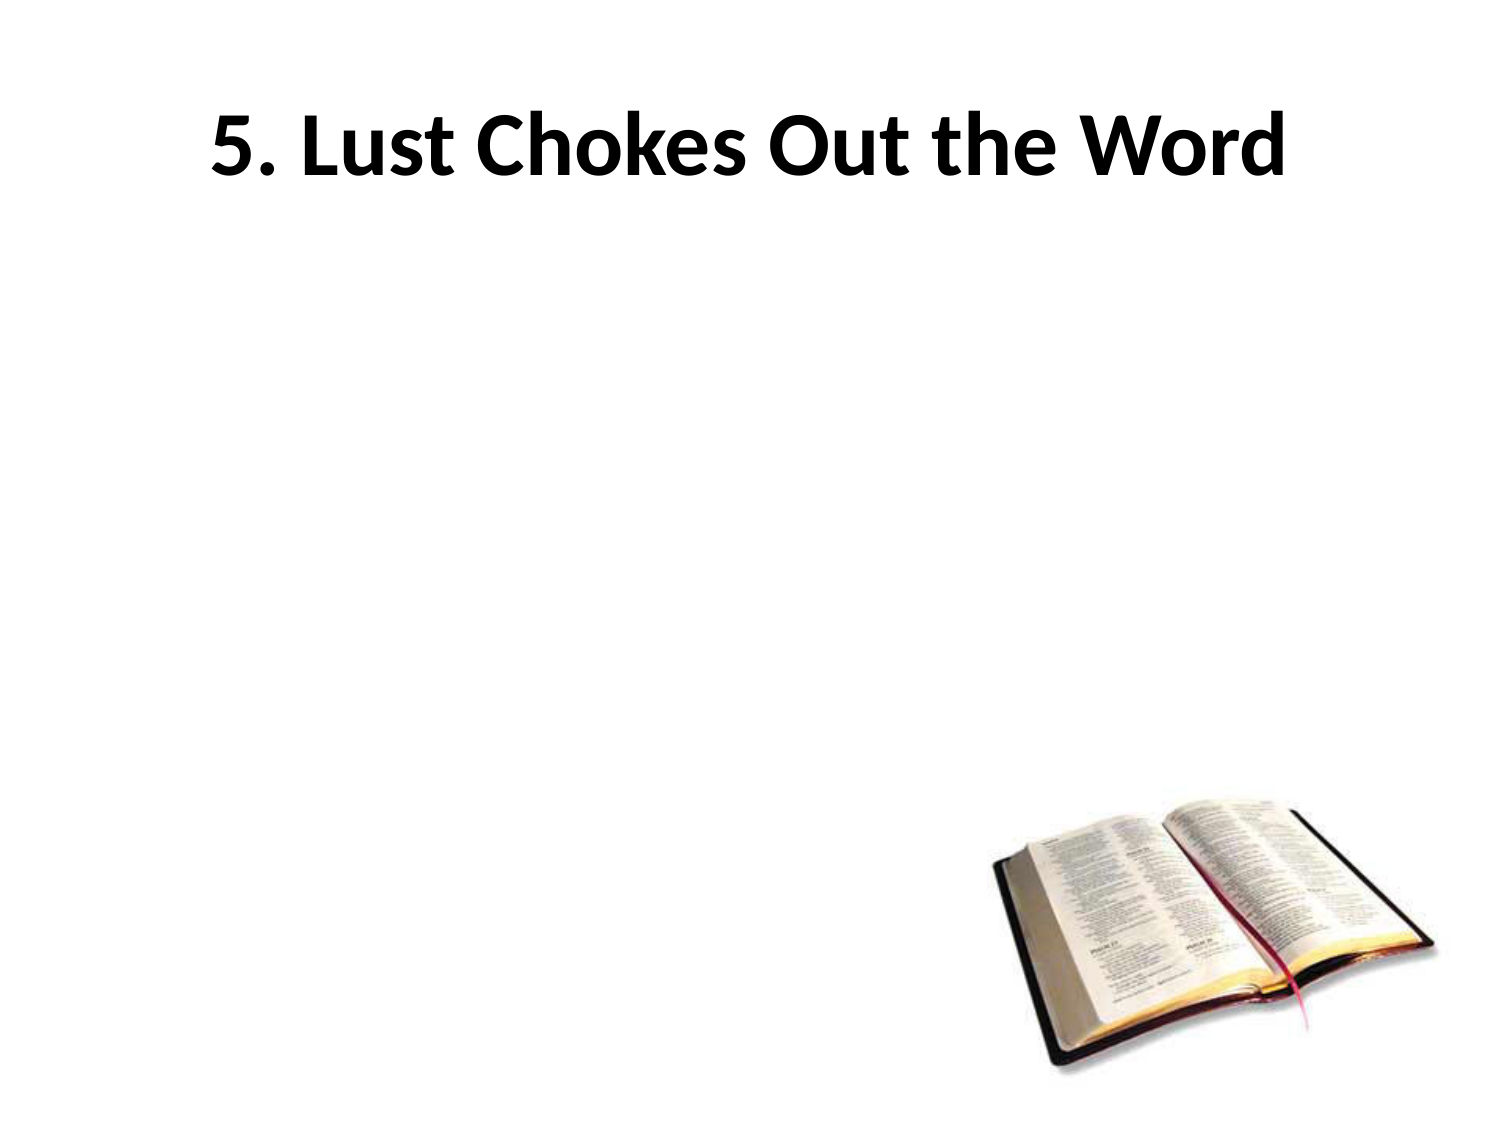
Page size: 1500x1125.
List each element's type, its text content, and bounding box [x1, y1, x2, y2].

title 5. Lust Chokes Out the Word [75, 45, 1425, 233]
picture [987, 787, 1457, 1088]
